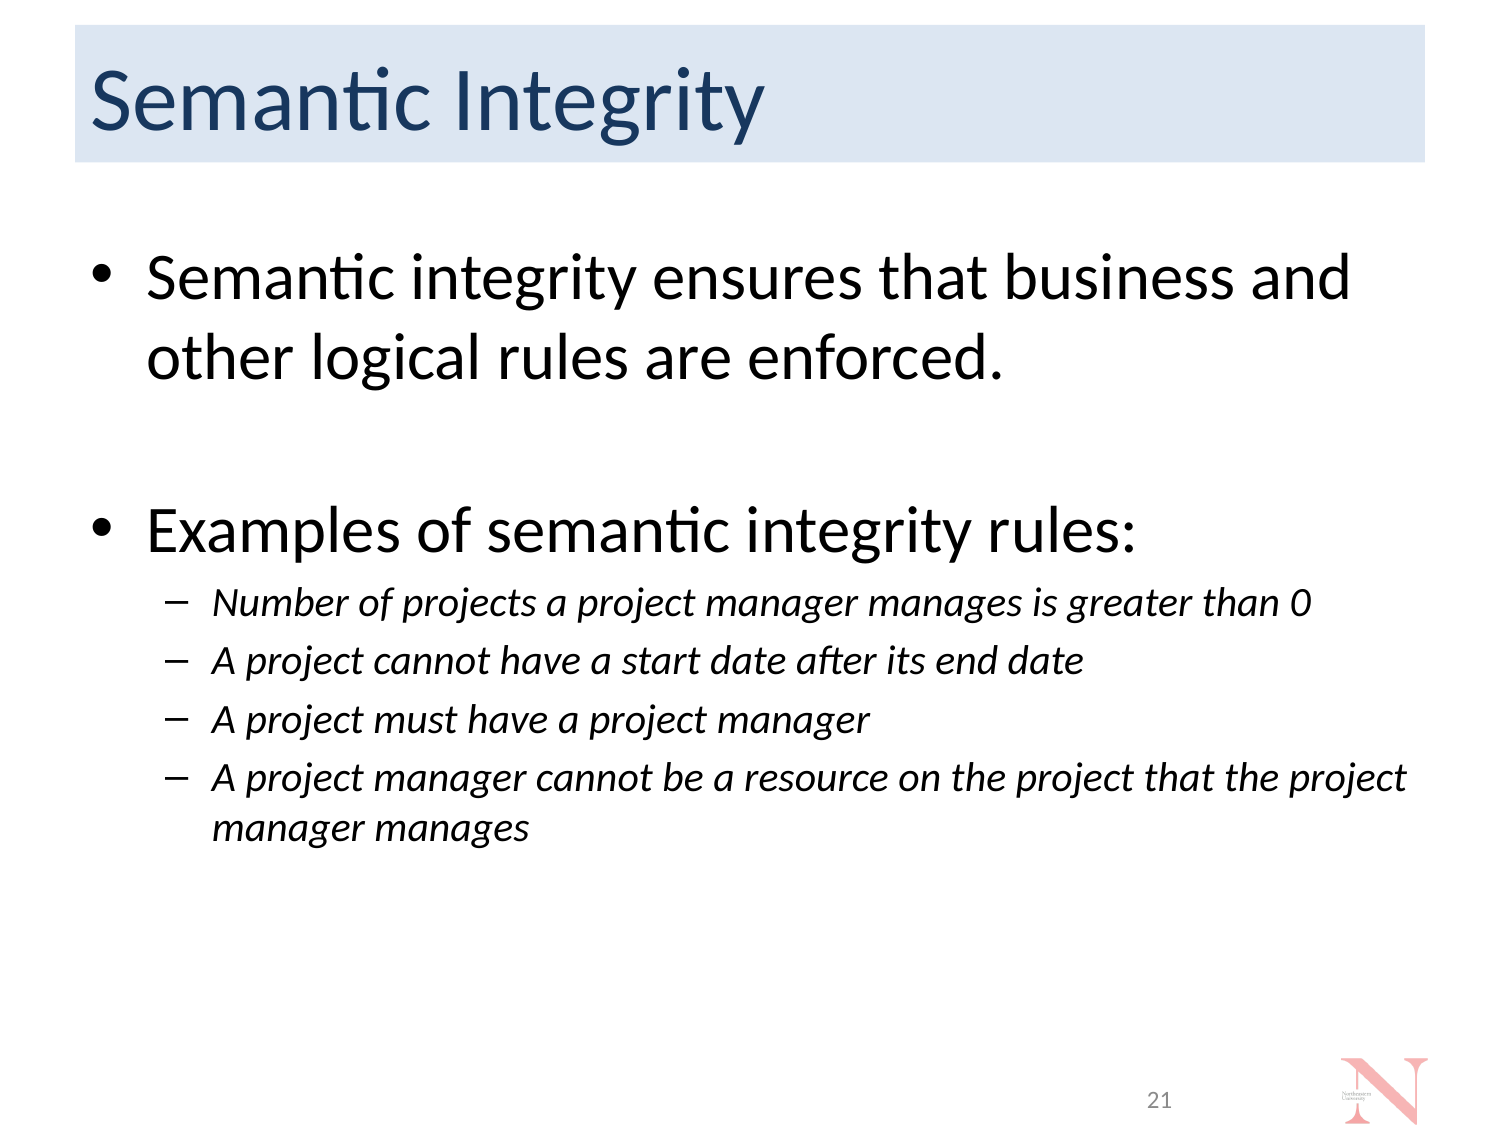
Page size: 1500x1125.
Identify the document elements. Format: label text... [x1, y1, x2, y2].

list Semantic integrity ensures that business and other logical rules are enforced. Examples of semantic integrity rules: Number of projects a project manager manages is greater than 0 A project cannot have a start date after its end date A project must have a project manager A project manager cannot be a resource on the project that the project manager manages [75, 224, 1425, 1025]
title Semantic Integrity [75, 24, 1425, 163]
slide_number 21 [1074, 1074, 1188, 1122]
